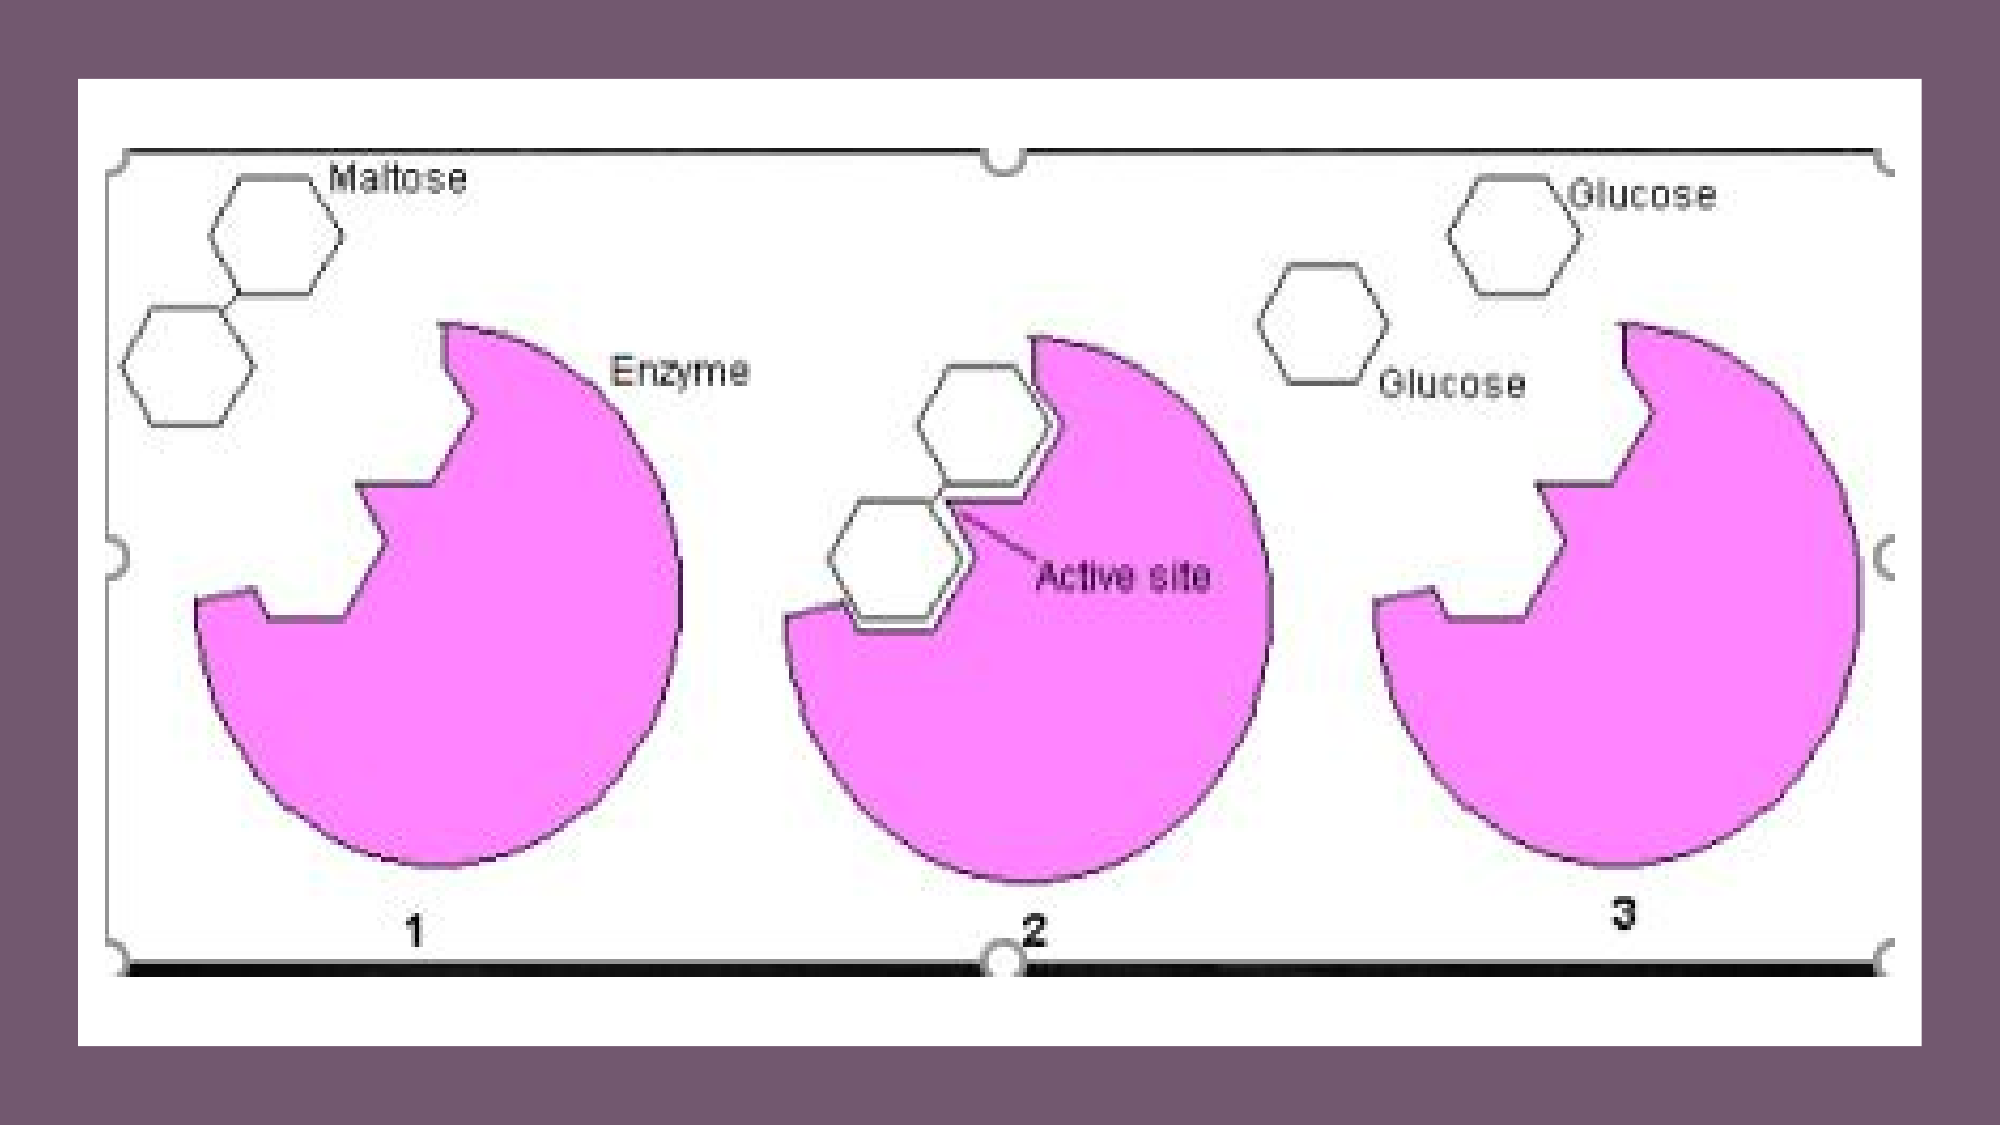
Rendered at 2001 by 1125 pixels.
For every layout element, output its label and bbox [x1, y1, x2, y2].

list [105, 148, 1895, 977]
text_box [77, 78, 1923, 1047]
text_box [0, 0, 2000, 1125]
